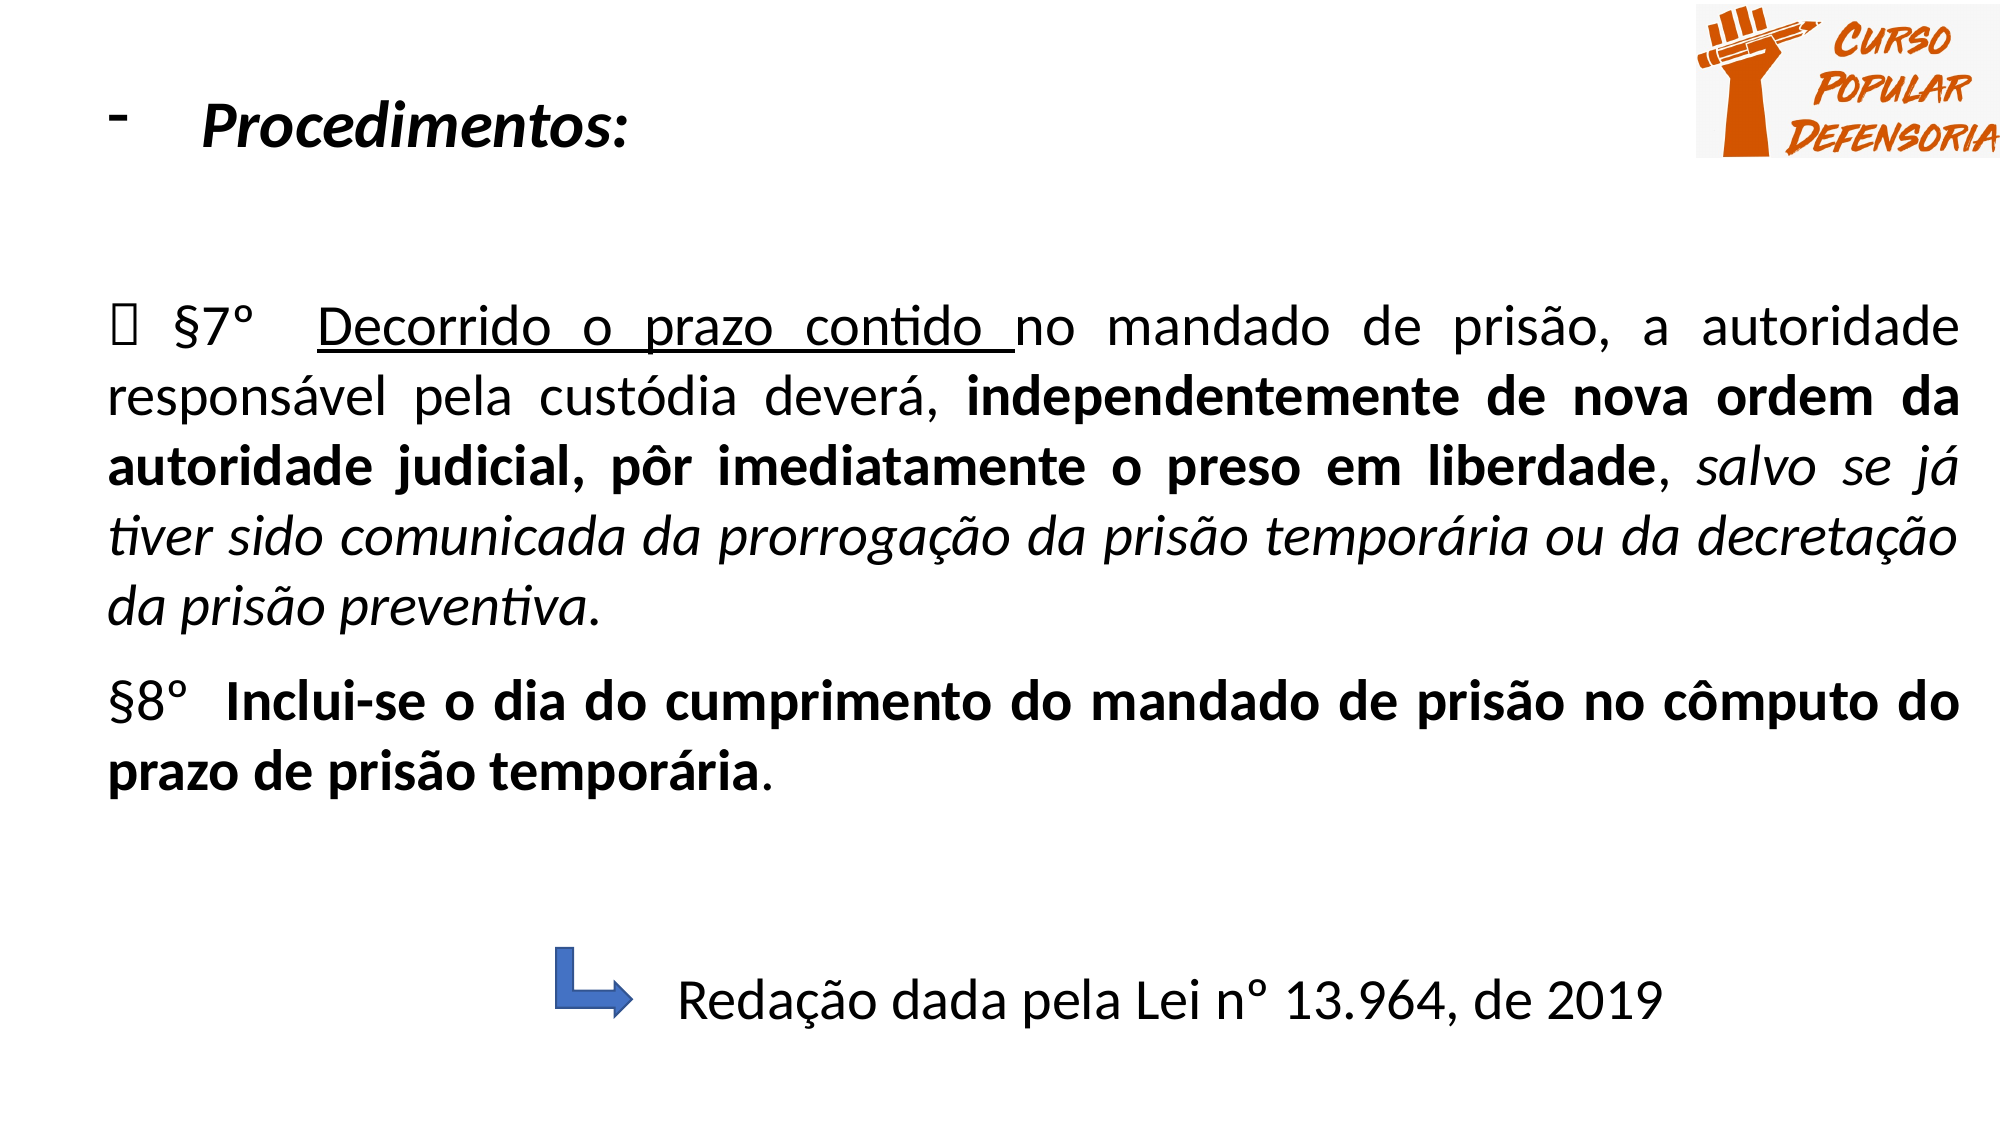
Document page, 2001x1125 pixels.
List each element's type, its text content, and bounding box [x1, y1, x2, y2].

text_box [555, 946, 634, 1019]
picture [1696, 4, 2000, 158]
text_box Redação dada pela Lei nº 13.964, de 2019 [662, 953, 1680, 1039]
text_box Procedimentos:  §7º Decorrido o prazo contido no mandado de prisão, a autoridade responsável pela custódia deverá, independentemente de nova ordem da autoridade judicial, pôr imediatamente o preso em liberdade, salvo se já tiver sido comunicada da prorrogação da prisão temporária ou da decretação da prisão preventiva. §8º Inclui-se o dia do cumprimento do mandado de prisão no cômputo do prazo de prisão temporária. [92, 73, 1976, 810]
